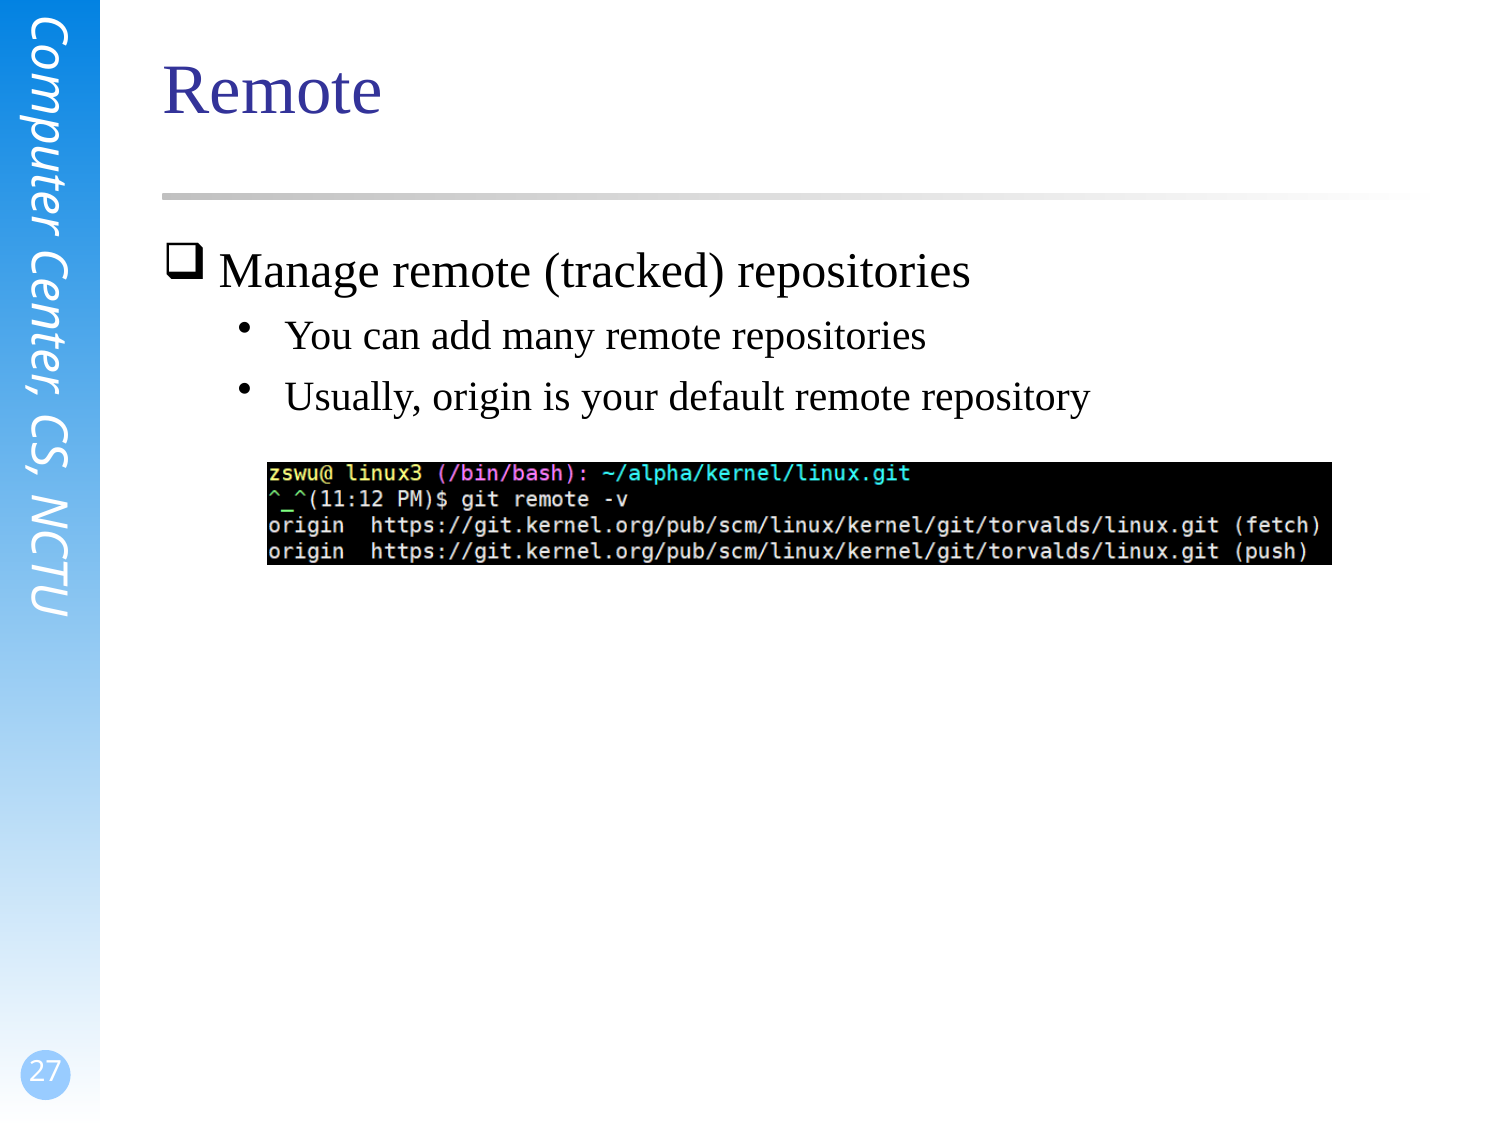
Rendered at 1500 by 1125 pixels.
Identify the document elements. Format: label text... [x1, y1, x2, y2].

picture [267, 462, 1333, 565]
title Remote [162, 42, 1438, 231]
list Manage remote (tracked) repositories You can add many remote repositories Usually, origin is your default remote repository [162, 237, 1438, 1000]
